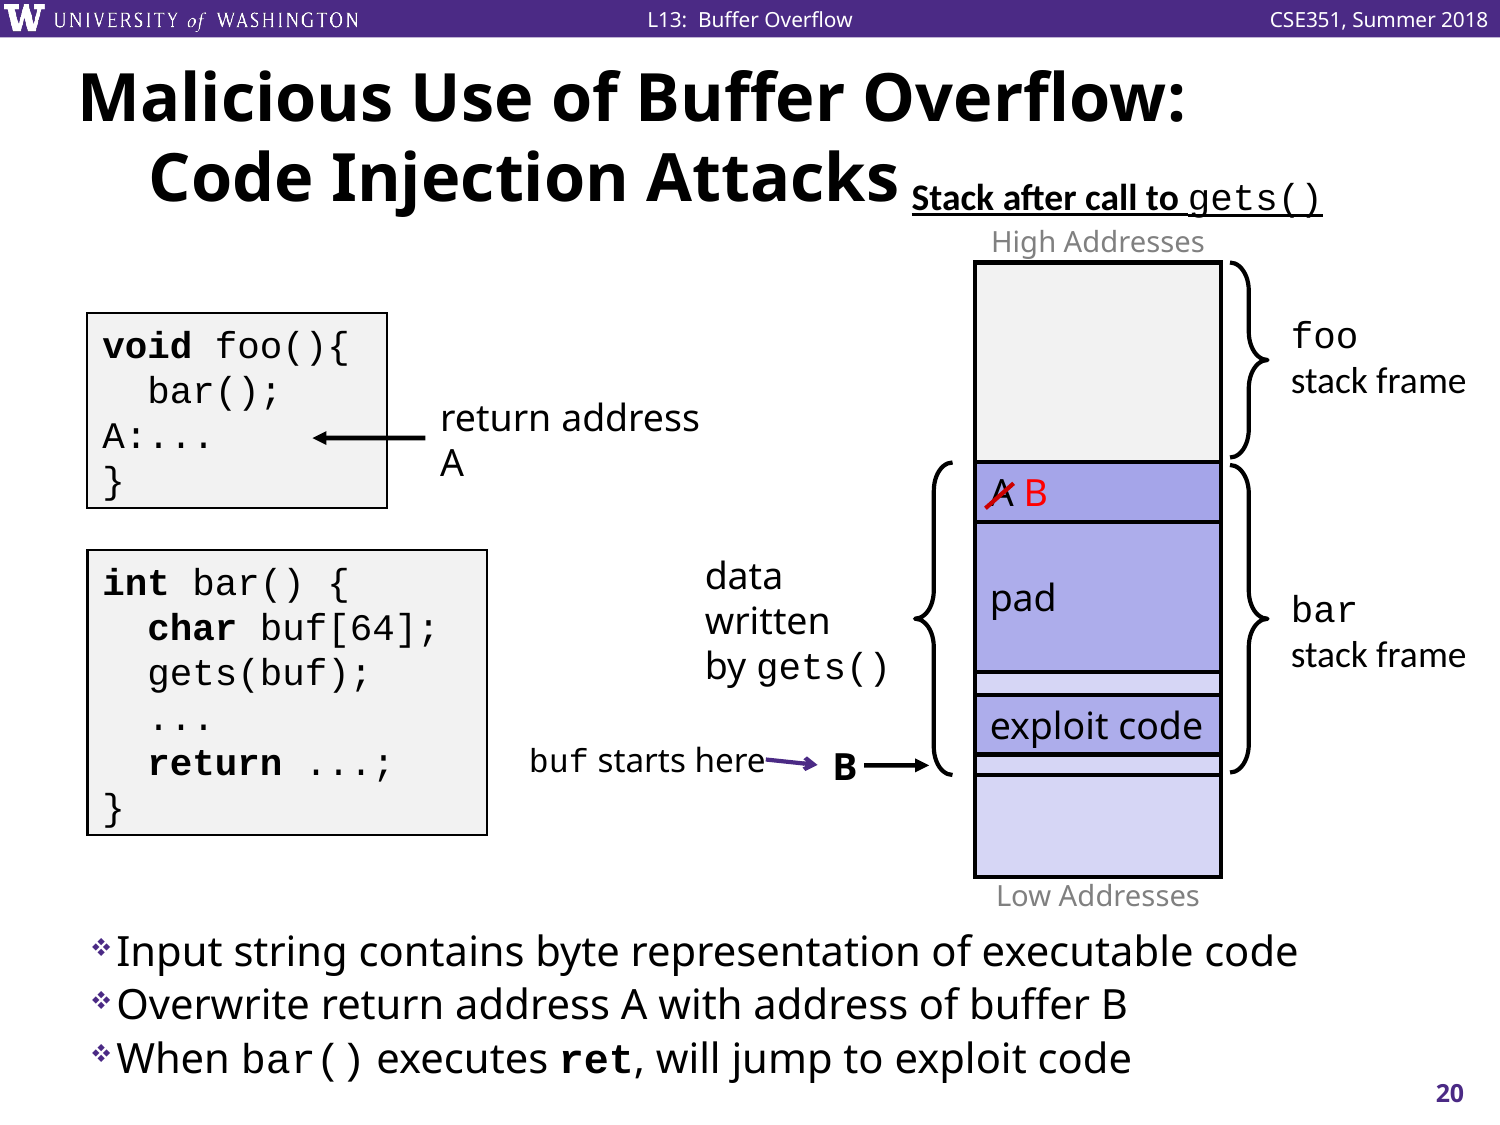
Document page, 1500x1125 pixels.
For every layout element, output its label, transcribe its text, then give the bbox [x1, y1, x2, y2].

text_box [915, 462, 953, 775]
text_box int bar() { char buf[64]; gets(buf); ... return ...; } [87, 550, 488, 835]
text_box B [817, 735, 873, 795]
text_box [759, 759, 817, 766]
text_box [864, 759, 930, 772]
text_box [1230, 262, 1268, 458]
text_box Low Addresses [974, 886, 1221, 921]
text_box bar stack frame [1276, 577, 1482, 683]
text_box return address A [425, 386, 726, 492]
title Malicious Use of Buffer Overflow: Code Injection Attacks [62, 87, 1426, 182]
text_box data written by gets() [689, 544, 930, 694]
text_box void foo(){ bar(); A:... } [87, 313, 388, 508]
text_box [312, 431, 426, 445]
picture [4, 4, 358, 32]
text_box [974, 262, 1222, 878]
text_box Stack after call to gets() [896, 166, 1338, 226]
text_box [1230, 464, 1268, 773]
slide_number 20 [1400, 1065, 1500, 1125]
text_box High Addresses [974, 216, 1221, 261]
list Input string contains byte representation of executable code Overwrite return address A with address of buffer B When bar() executes ret, will jump to exploit code [74, 912, 1430, 1101]
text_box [985, 483, 1014, 509]
text_box buf starts here [528, 739, 766, 780]
text_box foo stack frame [1276, 303, 1482, 409]
